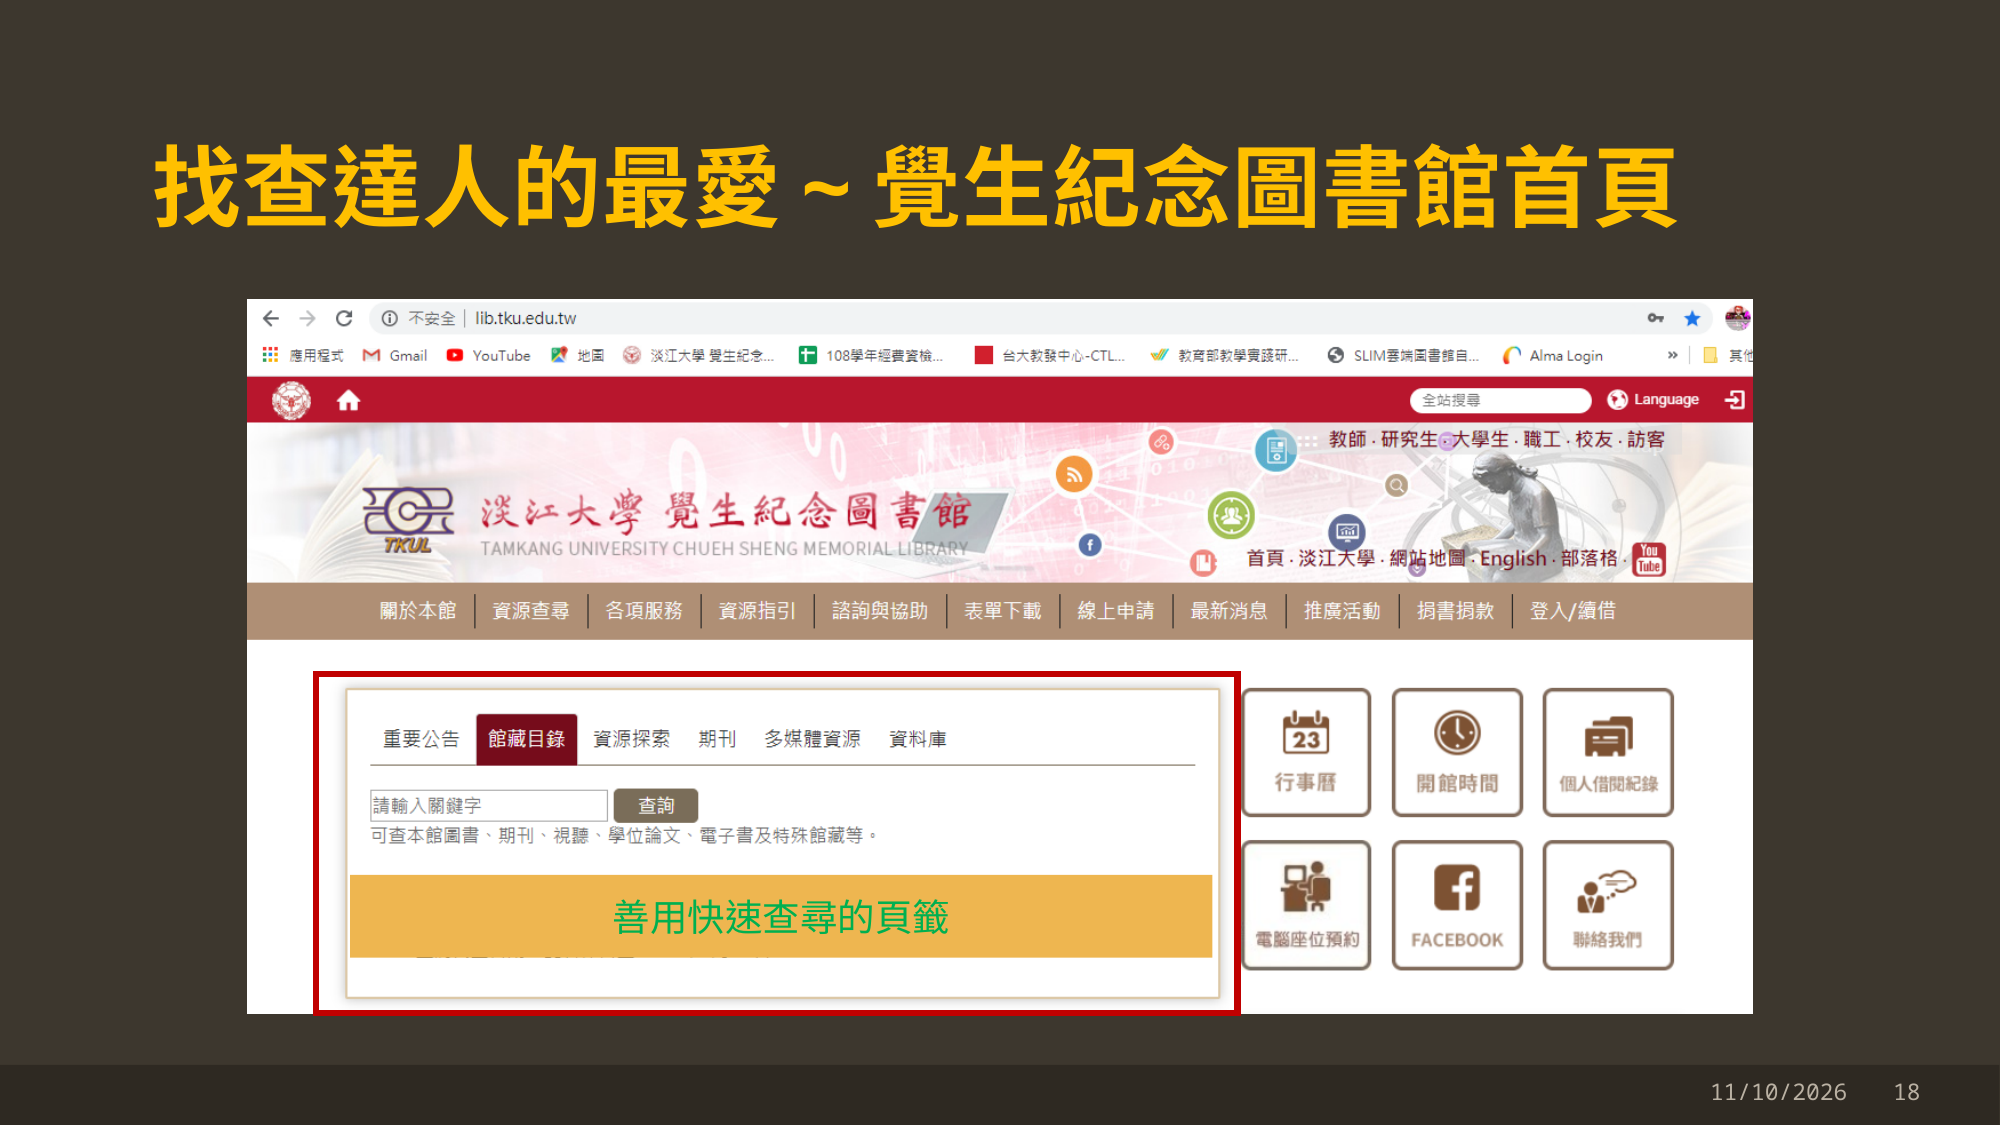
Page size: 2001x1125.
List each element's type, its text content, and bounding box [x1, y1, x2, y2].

slide_number 18 [1862, 1074, 1936, 1113]
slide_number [1588, 1074, 1862, 1113]
title 找查達人的最愛~覺生紀念圖書館首頁 [137, 59, 1863, 248]
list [247, 299, 1753, 1014]
